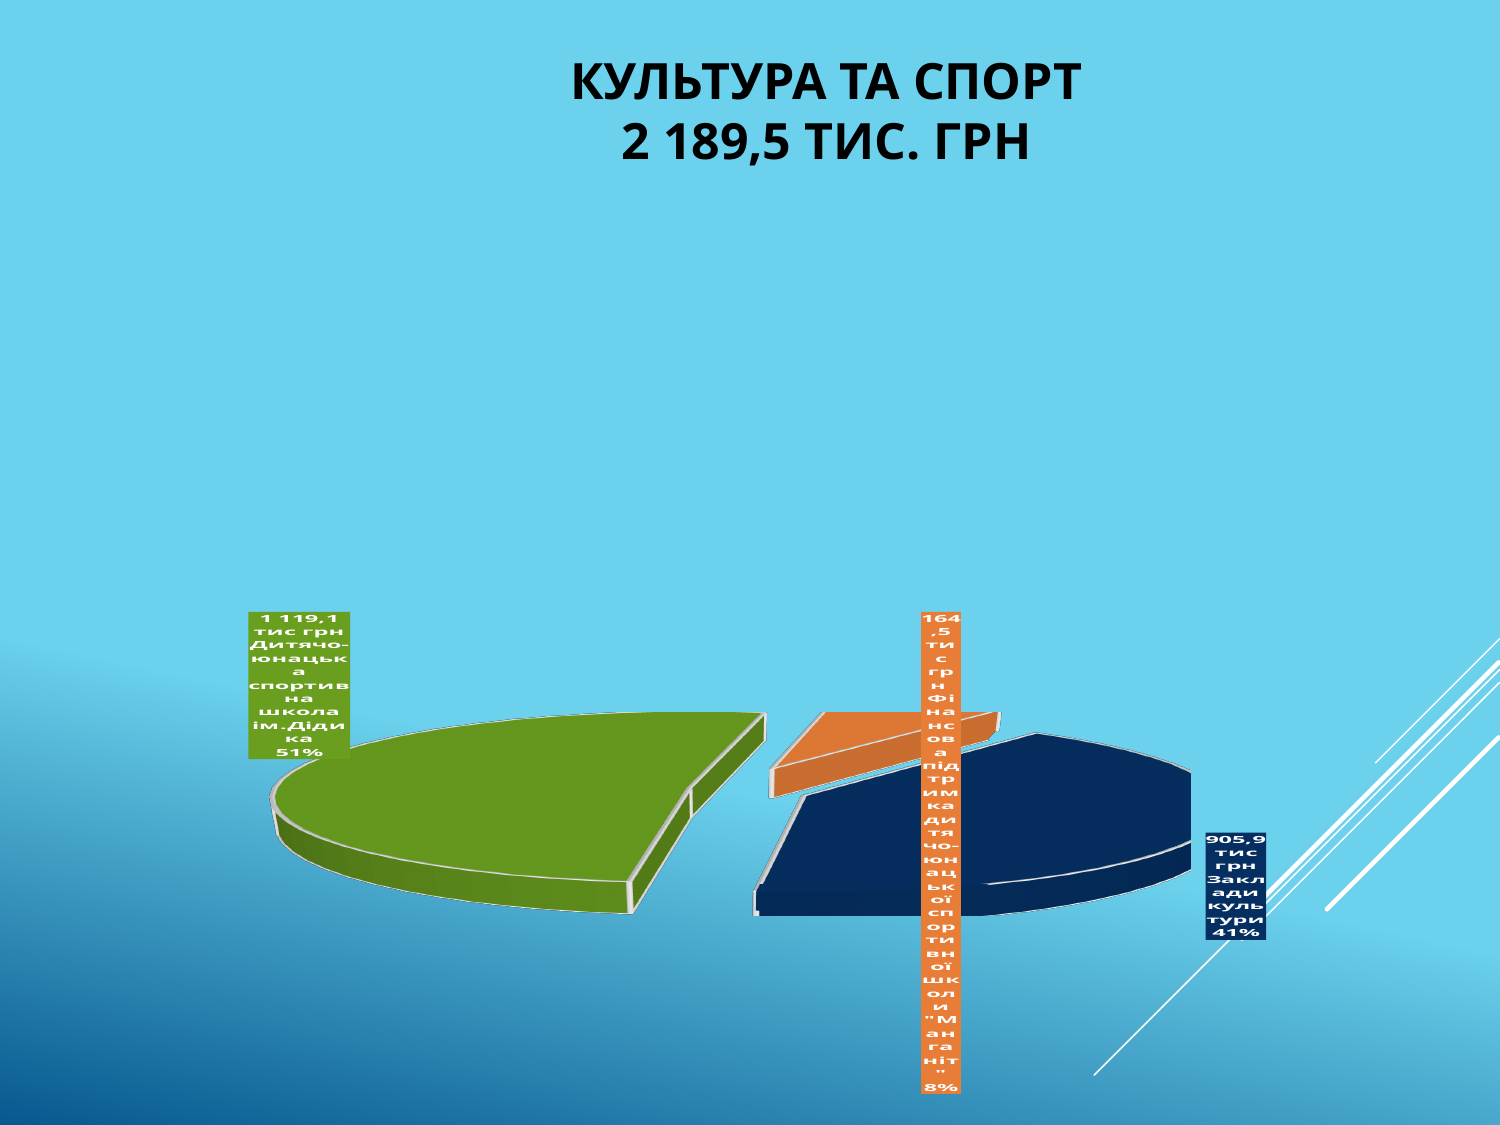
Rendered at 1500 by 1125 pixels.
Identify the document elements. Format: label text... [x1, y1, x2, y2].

title Культура та спорт 2 189,5 ТИС. грн [245, 0, 1408, 220]
chart [185, 219, 1404, 1095]
